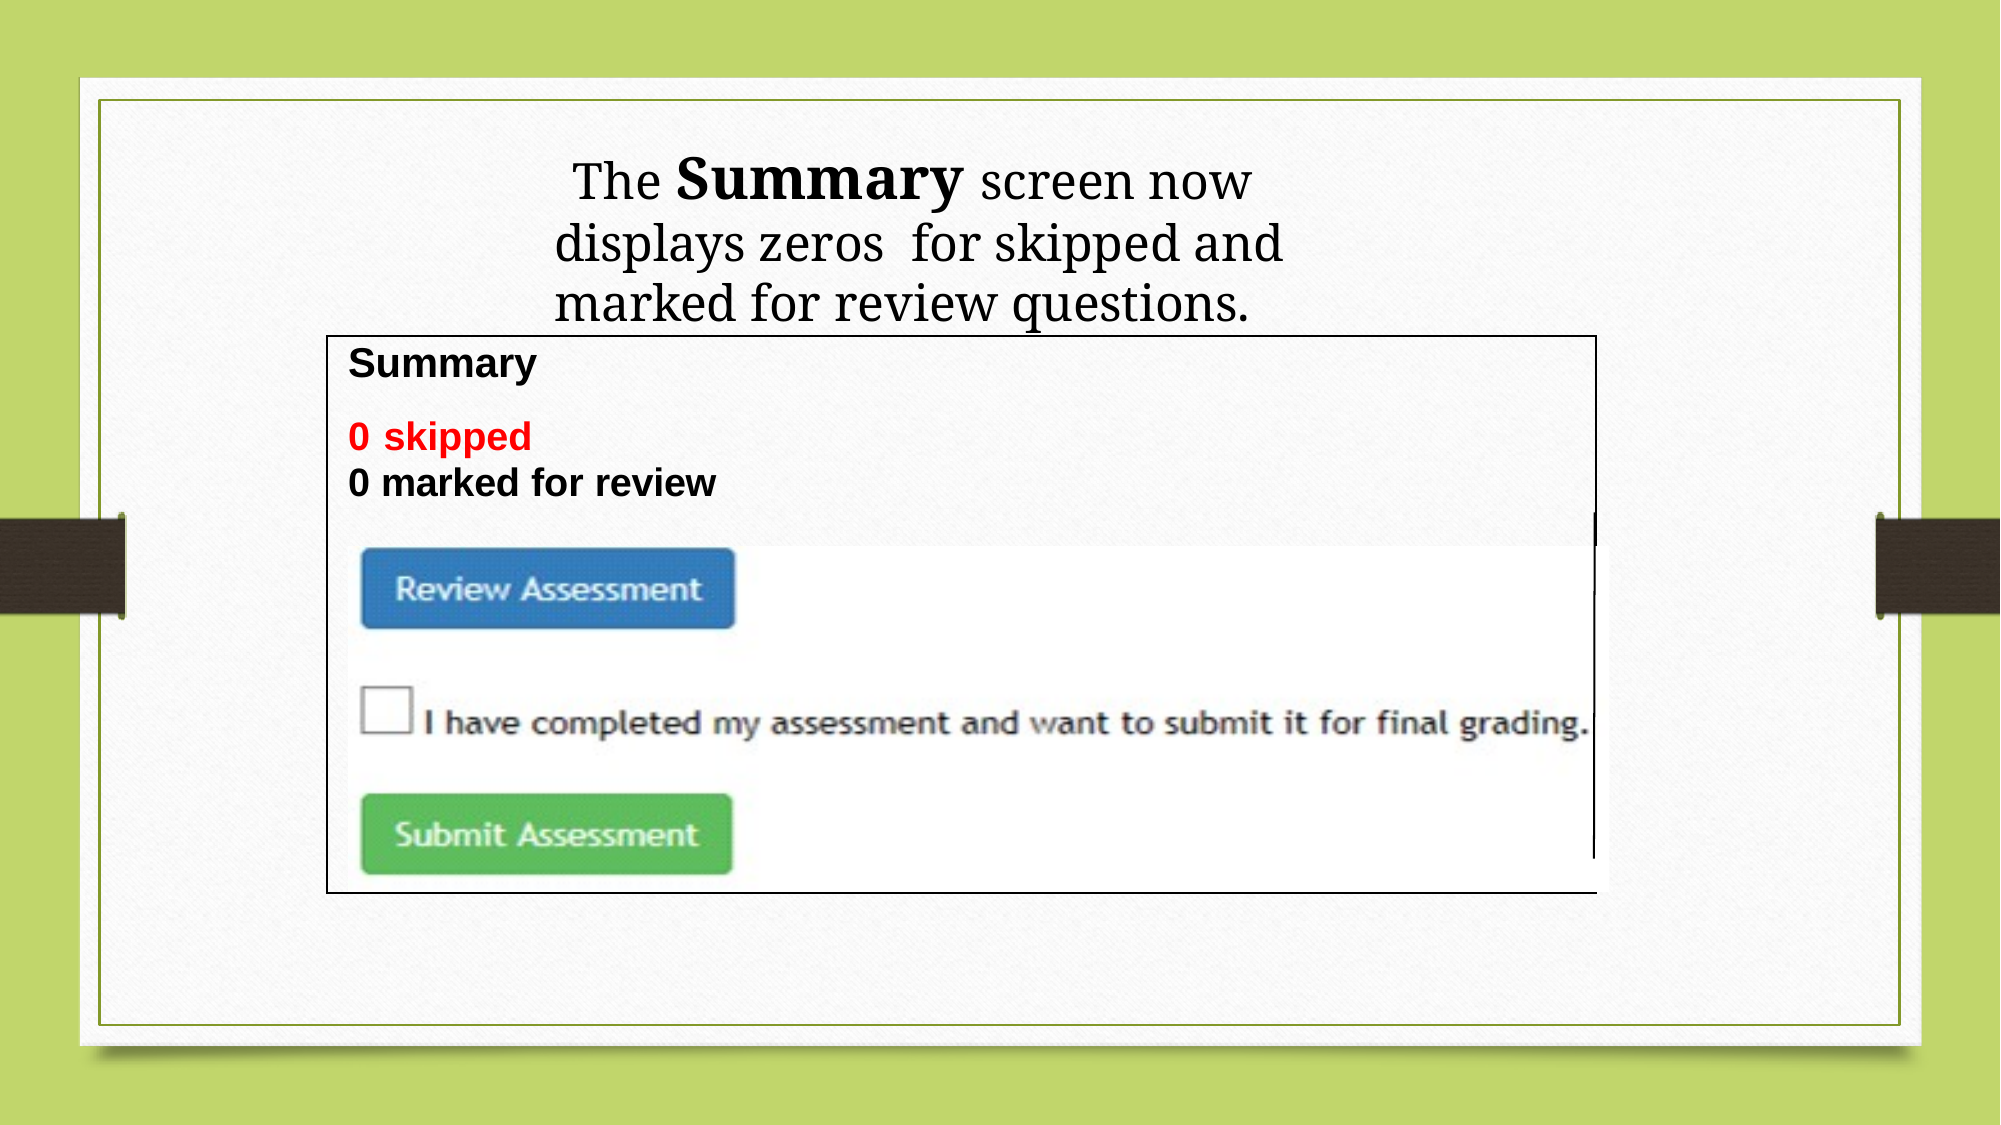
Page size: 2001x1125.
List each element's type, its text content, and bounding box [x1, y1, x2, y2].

title The Summary screen now displays zeros for skipped and marked for review questions. [552, 140, 1432, 332]
text_box [348, 546, 1610, 892]
text_box Summary 0 skipped 0 marked for review [346, 305, 722, 505]
picture [0, 0, 2000, 1125]
